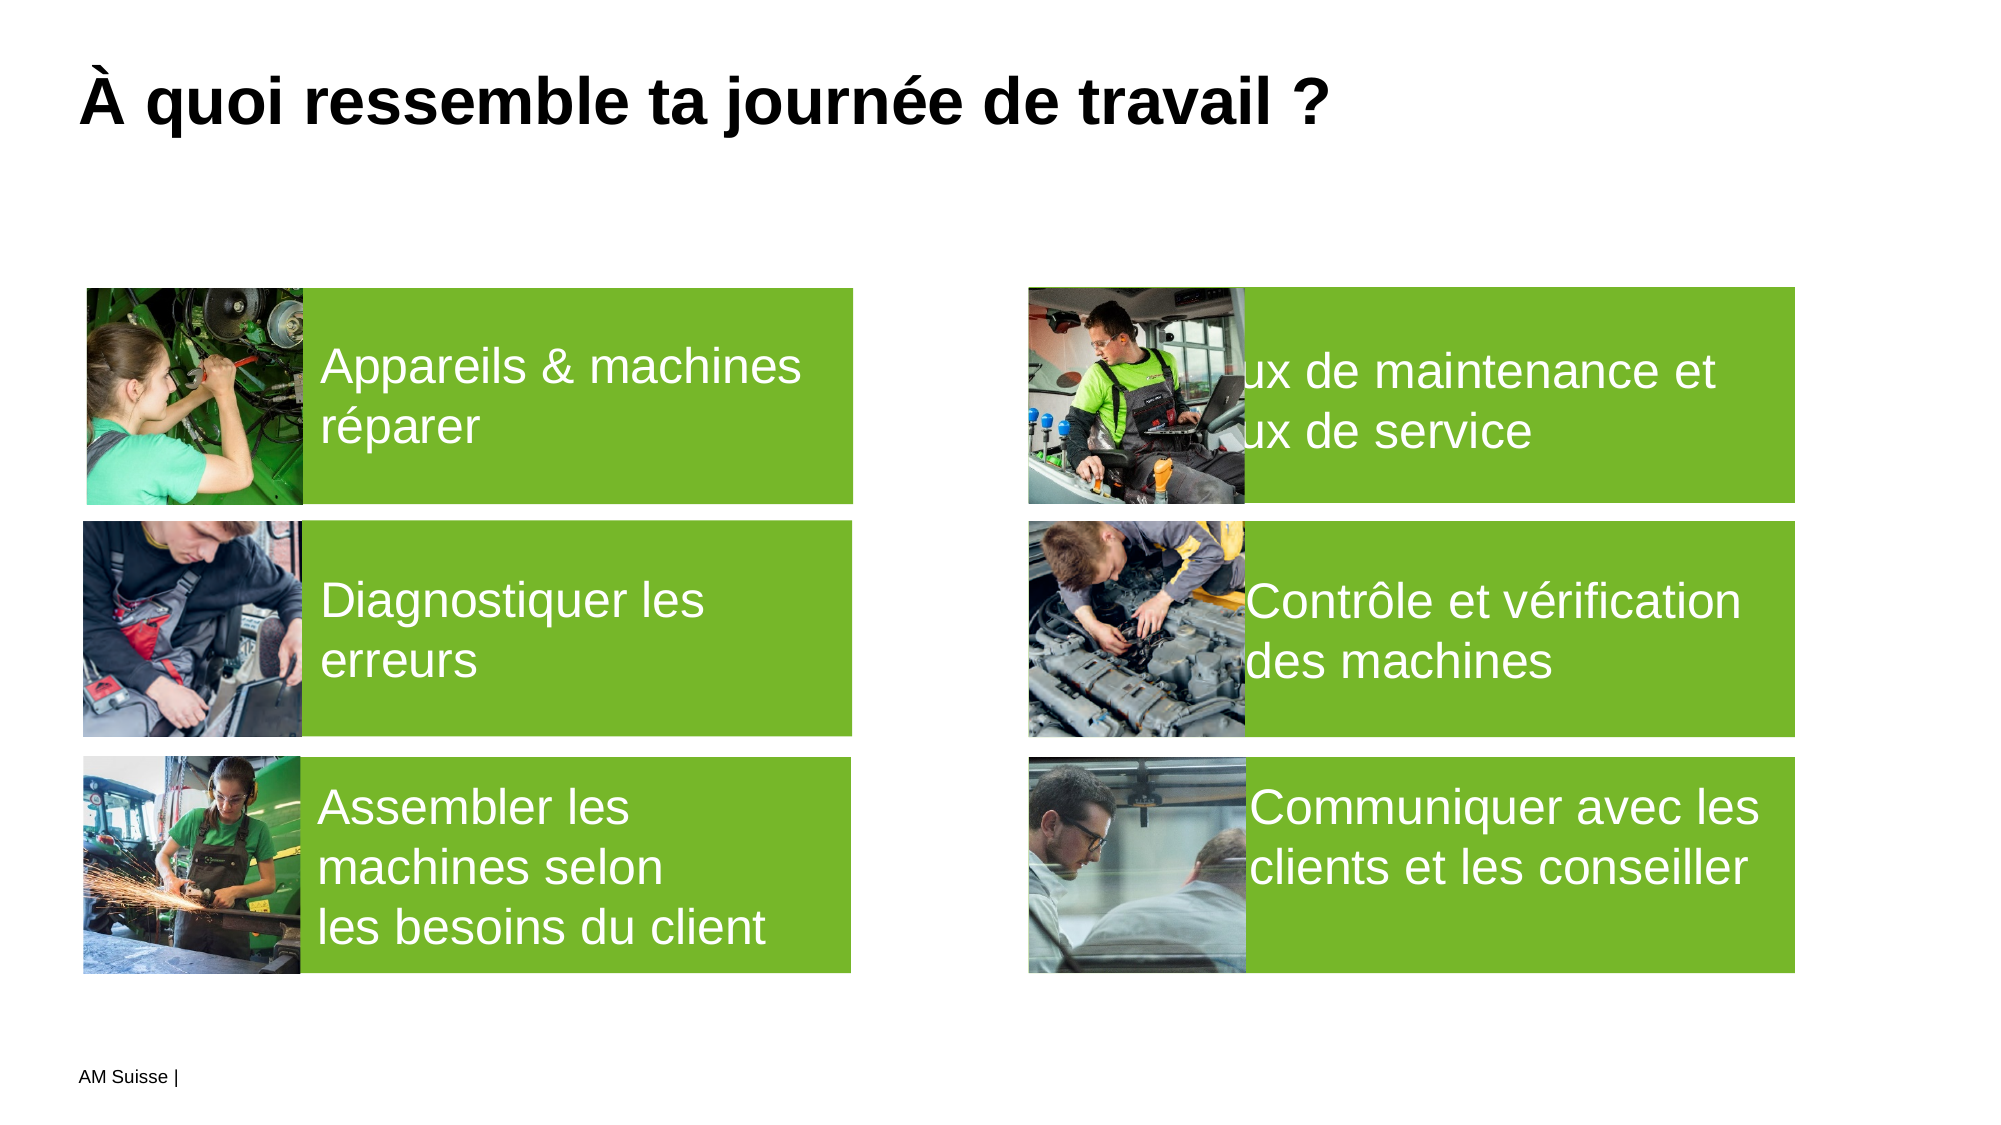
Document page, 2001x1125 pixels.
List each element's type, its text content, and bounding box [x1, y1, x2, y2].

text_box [1028, 287, 1598, 504]
text_box [85, 519, 853, 737]
title À quoi ressemble ta journée de travail ? [78, 67, 1922, 140]
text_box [86, 288, 915, 505]
text_box Contrôle et vérification des machines [1245, 568, 1758, 689]
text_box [83, 756, 940, 975]
text_box Diagnostiquer les erreurs [319, 567, 915, 688]
text_box [1028, 286, 1796, 504]
picture [81, 520, 302, 737]
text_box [1028, 757, 1761, 975]
picture [1029, 521, 1245, 737]
text_box [1028, 756, 1796, 974]
text_box [1028, 520, 1796, 738]
